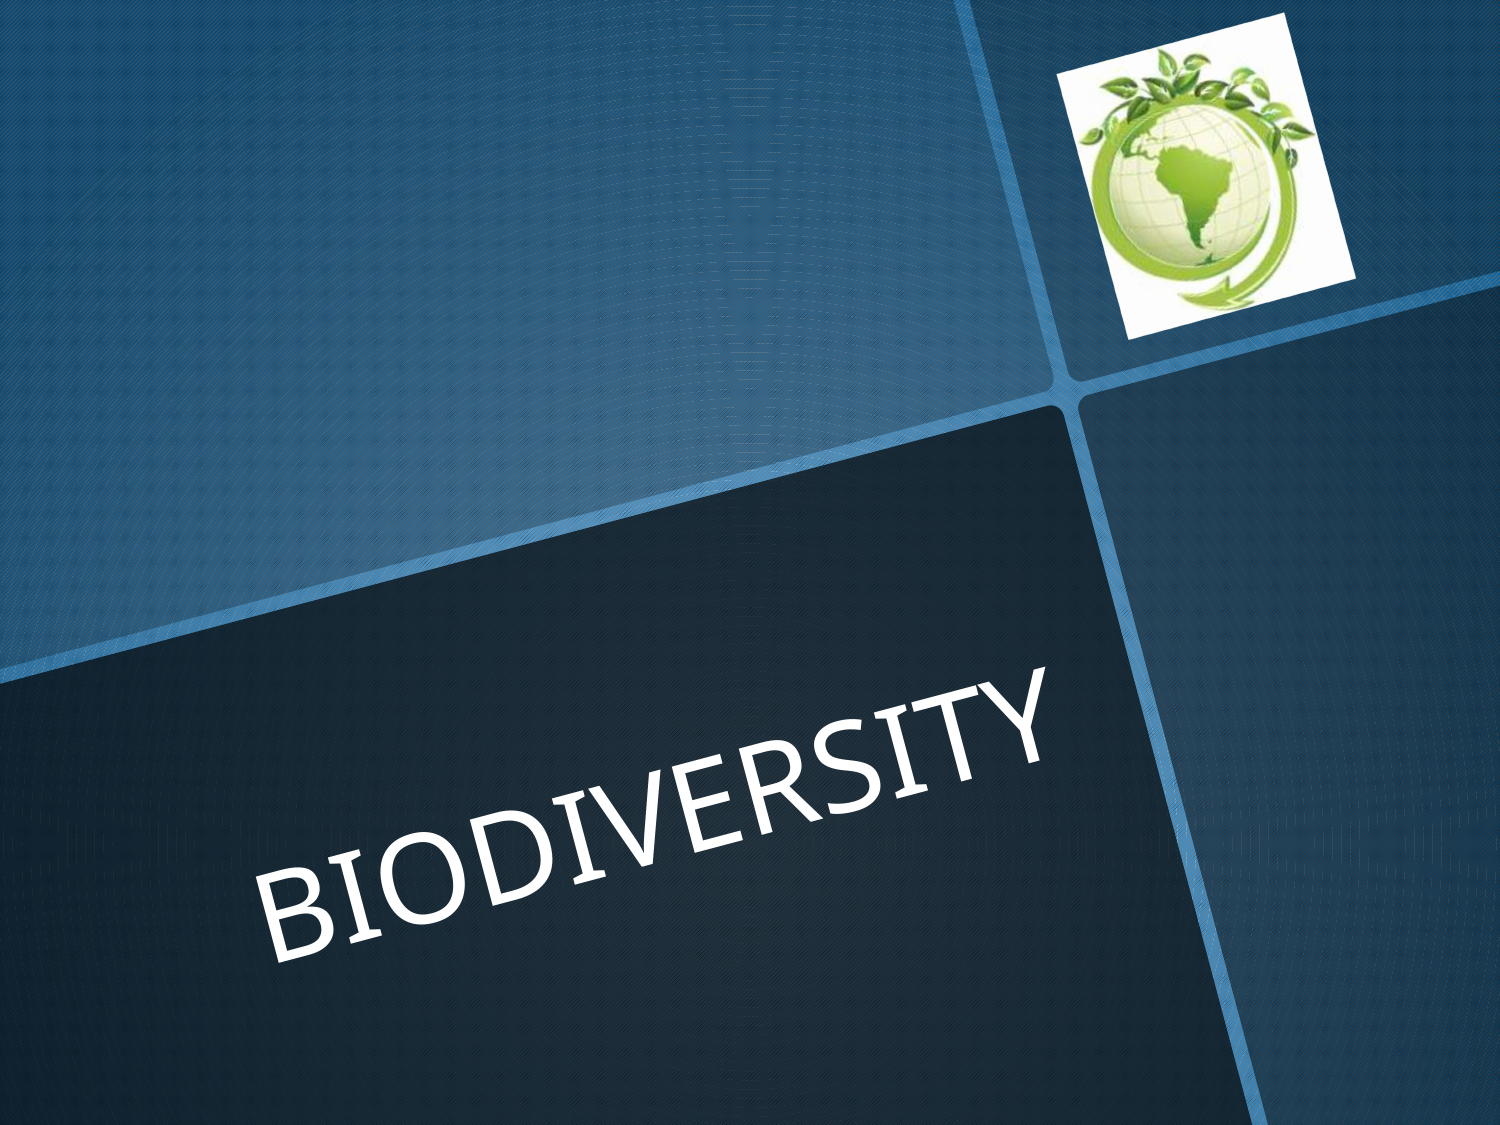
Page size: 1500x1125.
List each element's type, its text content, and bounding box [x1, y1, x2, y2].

picture [1057, 13, 1355, 339]
title BIODIVERSITY [75, 525, 1092, 1034]
